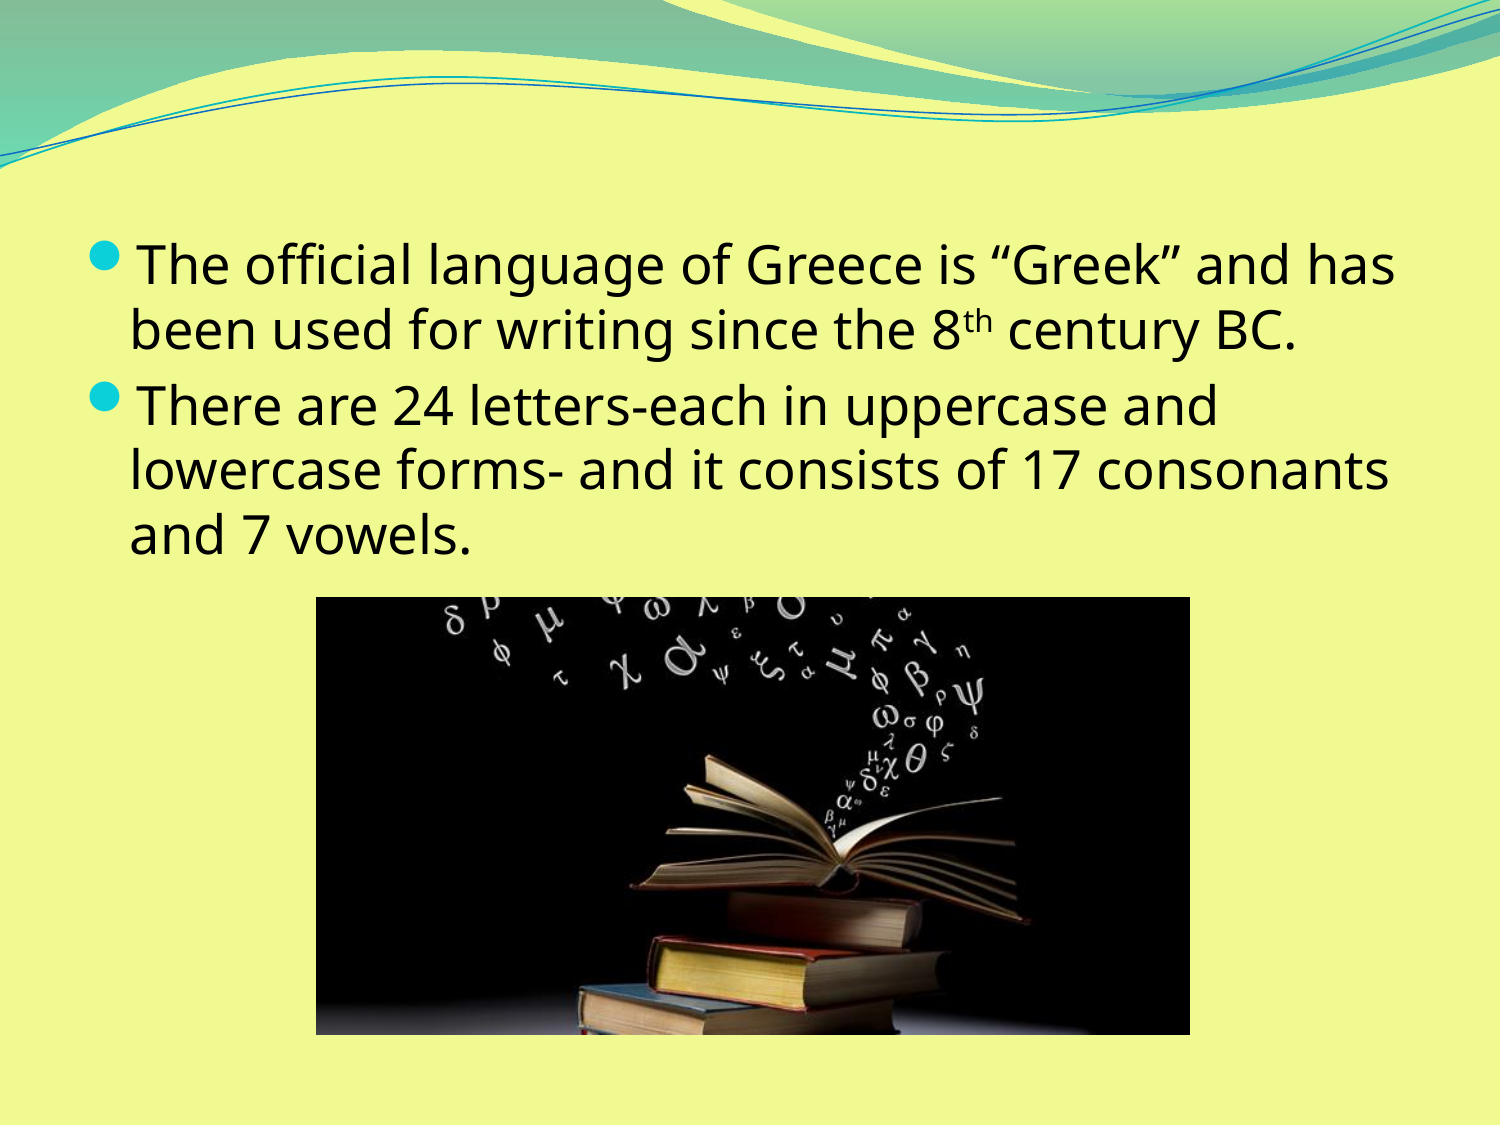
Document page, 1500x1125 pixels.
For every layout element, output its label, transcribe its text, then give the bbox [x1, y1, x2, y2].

picture [316, 597, 1190, 1035]
list The official language of Greece is “Greek” and has been used for writing since the 8th century BC. There are 24 letters-each in uppercase and lowercase forms- and it consists of 17 consonants and 7 vowels. [70, 222, 1421, 943]
